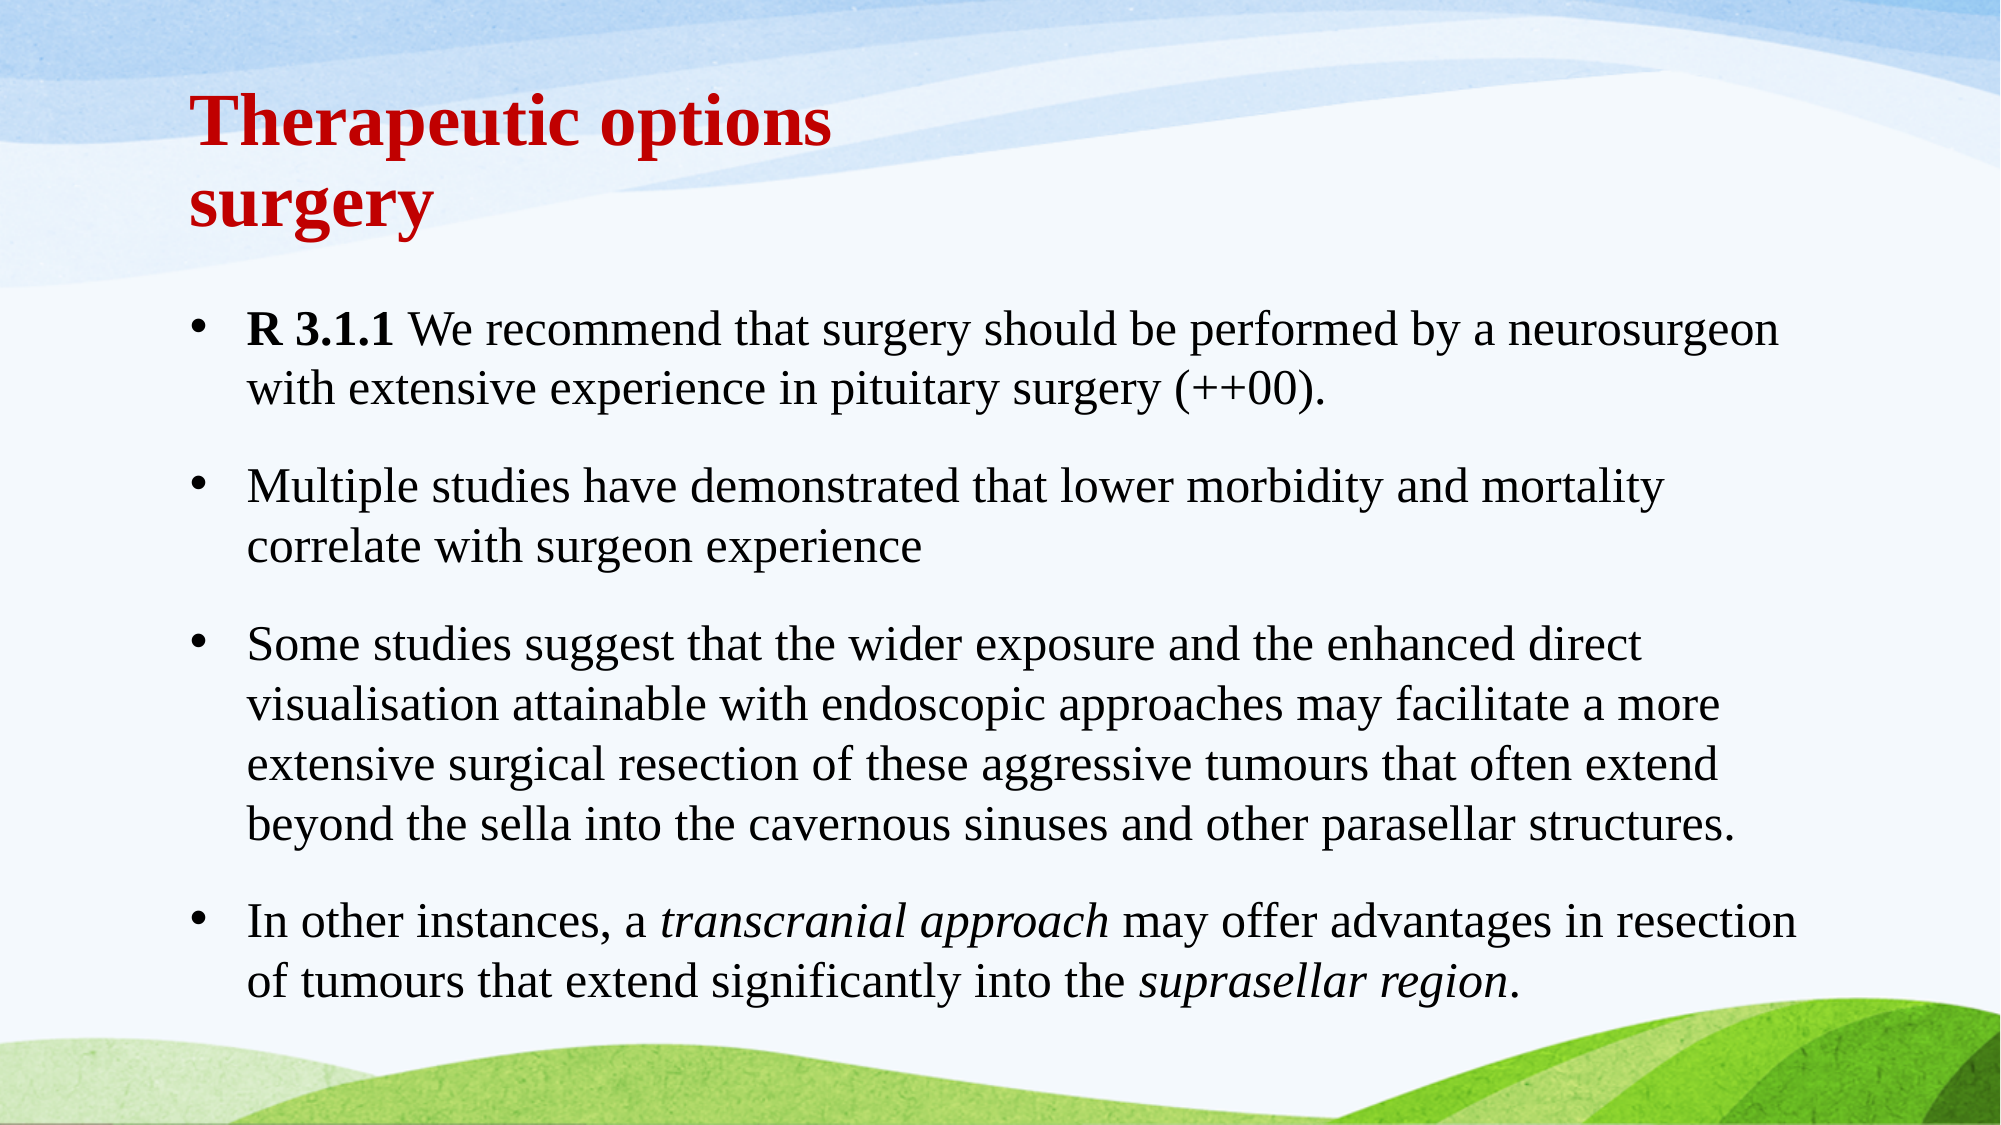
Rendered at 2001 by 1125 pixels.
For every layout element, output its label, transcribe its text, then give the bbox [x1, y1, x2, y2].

title Therapeutic options surgery [174, 50, 1825, 250]
list R 3.1.1 We recommend that surgery should be performed by a neurosurgeon with extensive experience in pituitary surgery (++00). Multiple studies have demonstrated that lower morbidity and mortality correlate with surgeon experience Some studies suggest that the wider exposure and the enhanced direct visualisation attainable with endoscopic approaches may facilitate a more extensive surgical resection of these aggressive tumours that often extend beyond the sella into the cavernous sinuses and other parasellar structures. In other instances, a transcranial approach may offer advantages in resection of tumours that extend significantly into the suprasellar region. [174, 287, 1825, 1099]
picture [0, 0, 2001, 1125]
